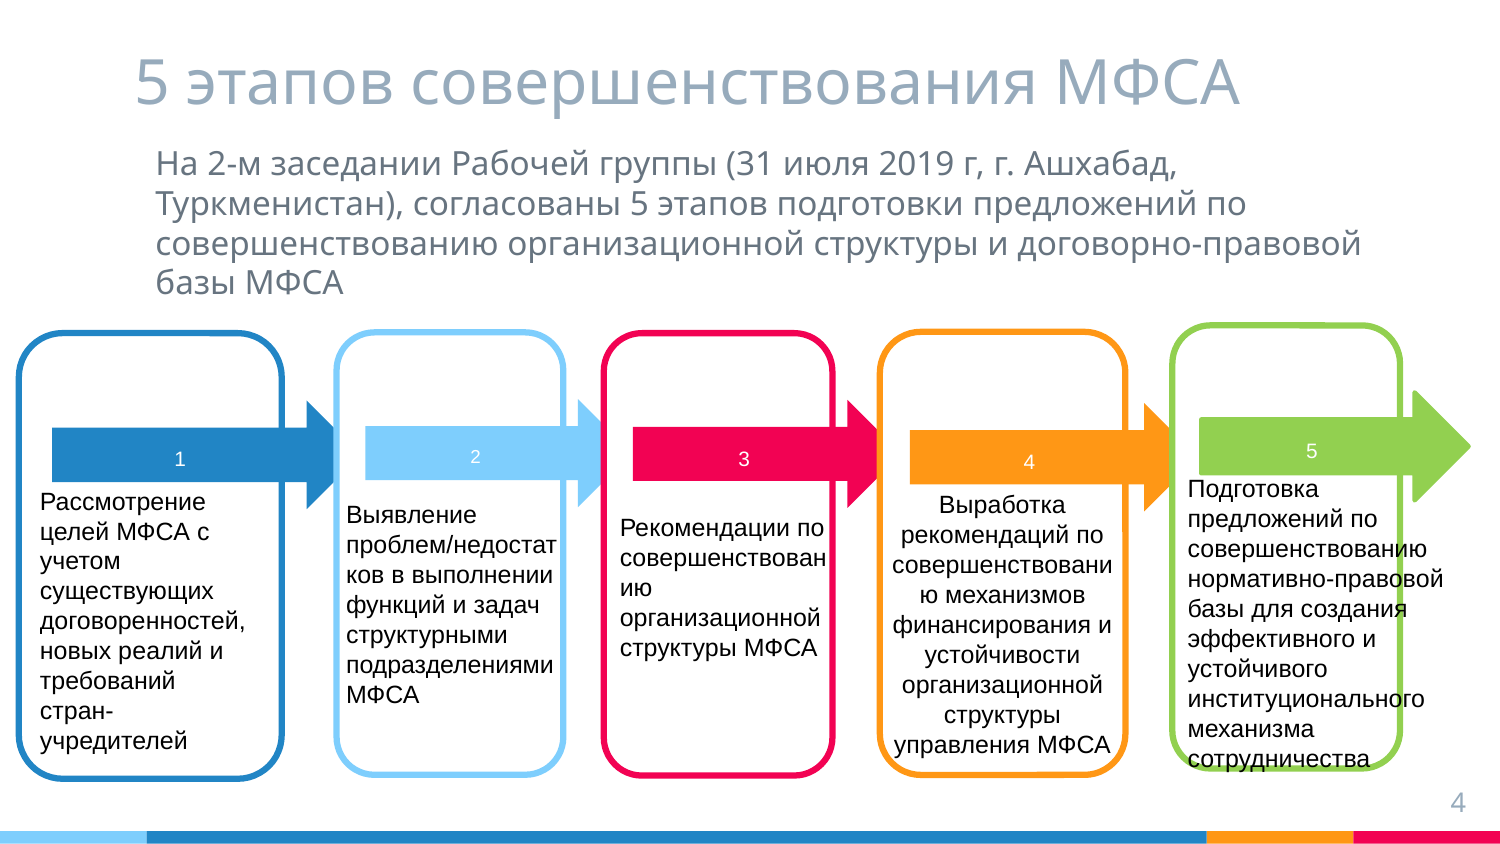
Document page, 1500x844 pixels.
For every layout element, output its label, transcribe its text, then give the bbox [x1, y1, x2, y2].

title 5 этапов совершенствования МФСА [119, 0, 1362, 133]
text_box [1172, 325, 1472, 784]
text_box На 2-м заседании Рабочей группы (31 июля 2019 г, г. Ашхабад, Туркменистан), согласованы 5 этапов подготовки предложений по совершенствованию организационной структуры и договорно-правовой базы МФСА [140, 126, 1433, 203]
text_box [331, 332, 602, 776]
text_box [868, 331, 1199, 844]
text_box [18, 332, 328, 779]
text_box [603, 332, 866, 776]
slide_number 4 [1391, 770, 1482, 822]
